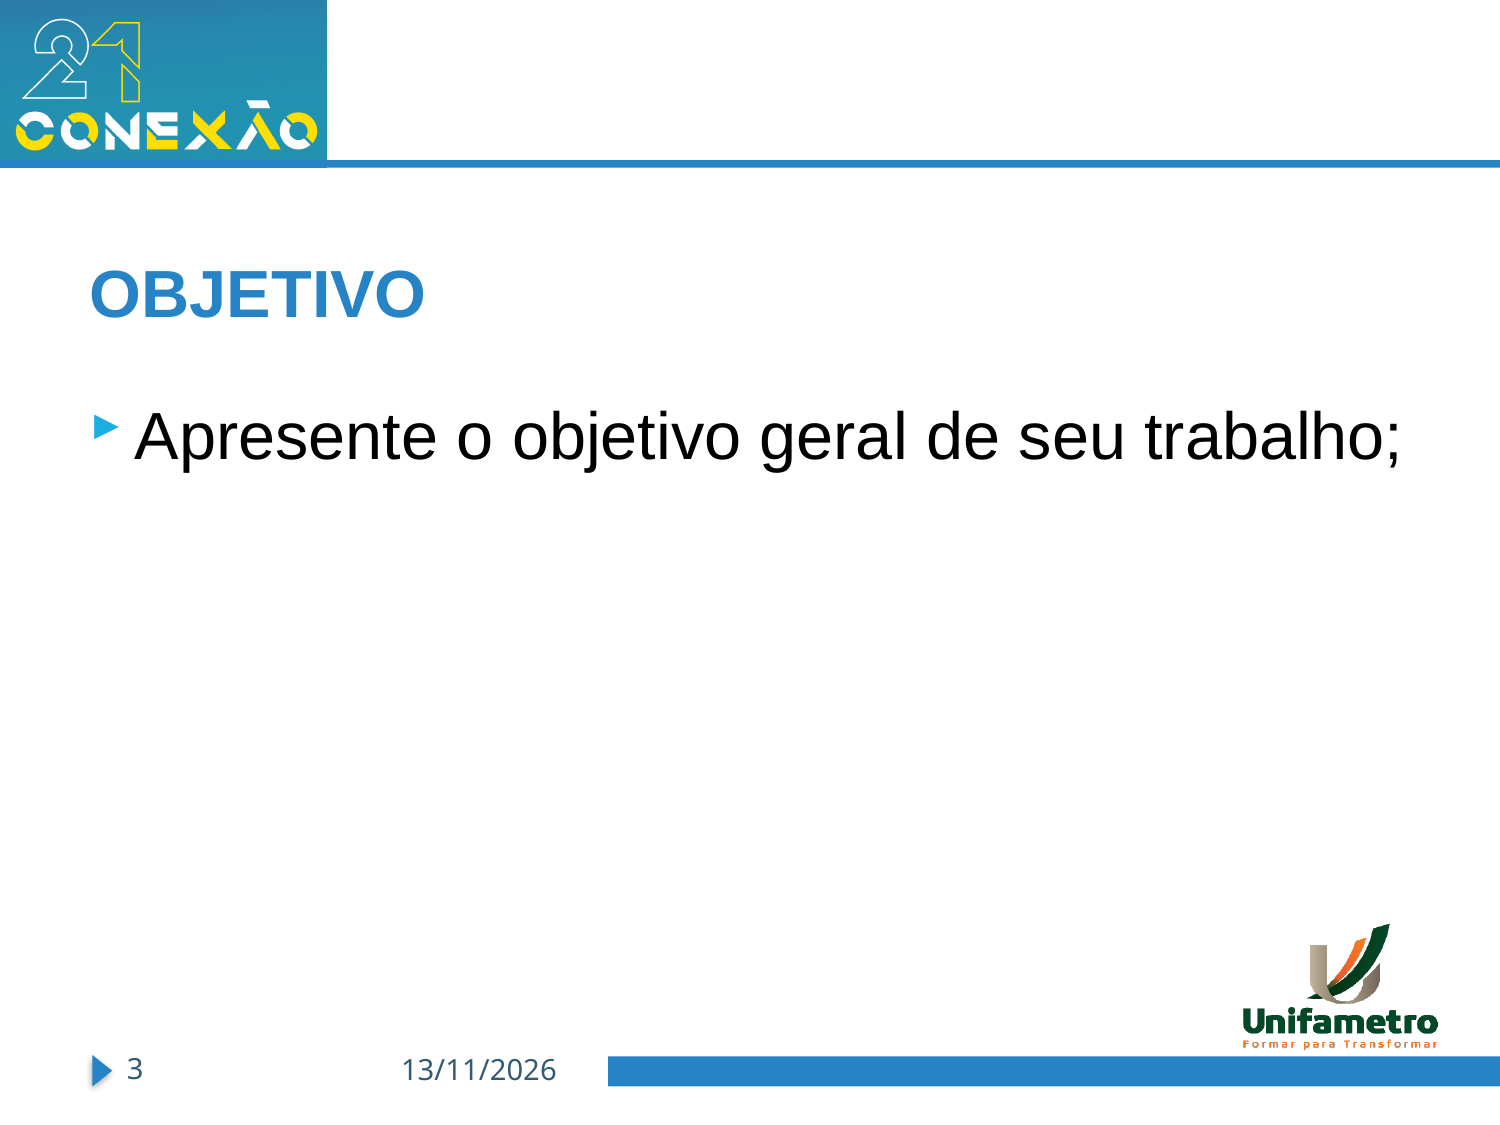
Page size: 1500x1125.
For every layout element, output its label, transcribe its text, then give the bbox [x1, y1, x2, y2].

title OBJETIVO [75, 175, 1425, 339]
slide_number 3 [112, 1042, 243, 1103]
picture [1230, 916, 1447, 1056]
list Apresente o objetivo geral de seu trabalho; [75, 385, 1425, 953]
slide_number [386, 1043, 585, 1104]
picture [0, 0, 327, 160]
